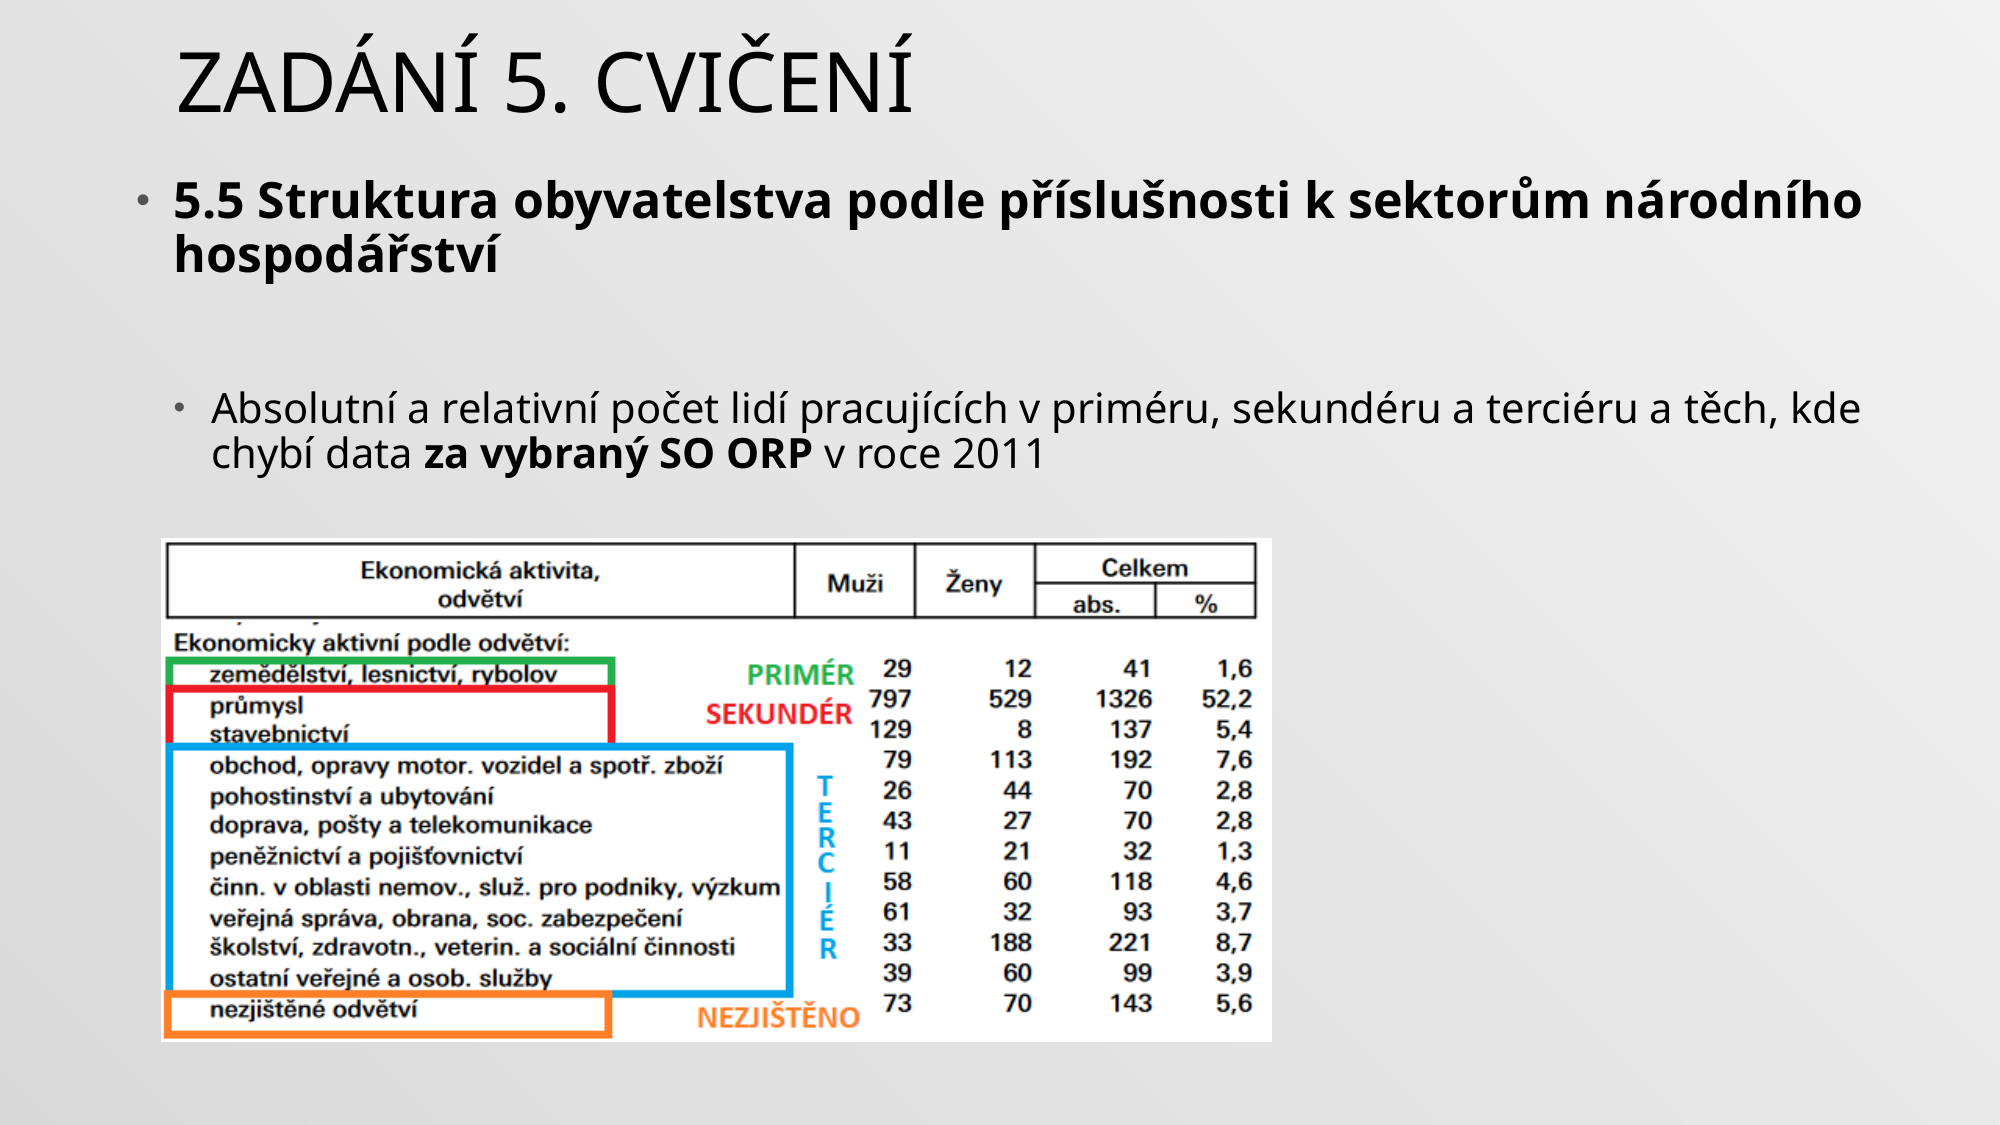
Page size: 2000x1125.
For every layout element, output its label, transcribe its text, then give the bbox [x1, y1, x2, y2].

picture [160, 538, 1272, 1042]
title Zadání 5. cvičení [161, 1, 1761, 139]
list 5.5 Struktura obyvatelstva podle příslušnosti k sektorům národního hospodářství Absolutní a relativní počet lidí pracujících v priméru, sekundéru a terciéru a těch, kde chybí data za vybraný SO ORP v roce 2011 [113, 168, 1898, 1061]
